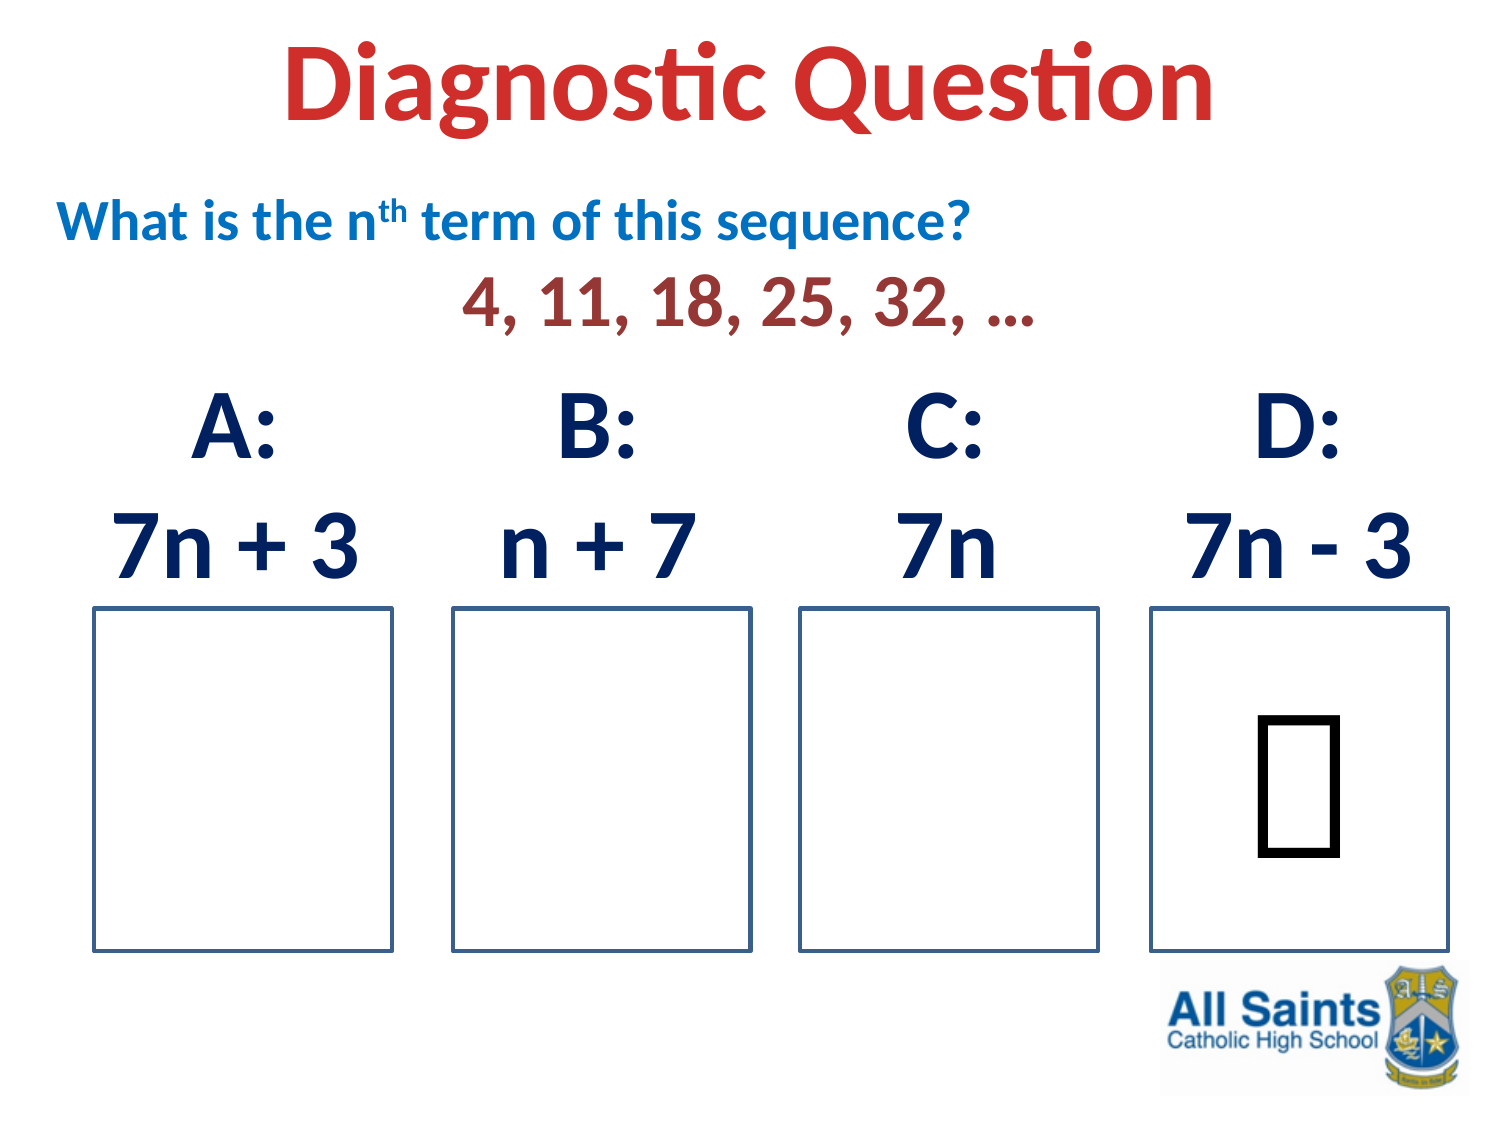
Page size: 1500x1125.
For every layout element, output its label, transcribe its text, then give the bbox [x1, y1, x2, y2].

text_box D: 7n - 3 [1167, 350, 1429, 606]
picture [1160, 960, 1470, 1096]
text_box [451, 606, 753, 953]
text_box [92, 606, 394, 953]
text_box [798, 606, 1100, 953]
text_box A: 7n + 3 [95, 350, 376, 606]
text_box [1149, 606, 1450, 953]
text_box B: n + 7 [483, 350, 714, 606]
text_box C: 7n [879, 350, 1015, 606]
text_box What is the nth term of this sequence? 4, 11, 18, 25, 32, … [41, 174, 1460, 350]
text_box  [1224, 651, 1375, 906]
text_box Diagnostic Question [267, 0, 1233, 151]
